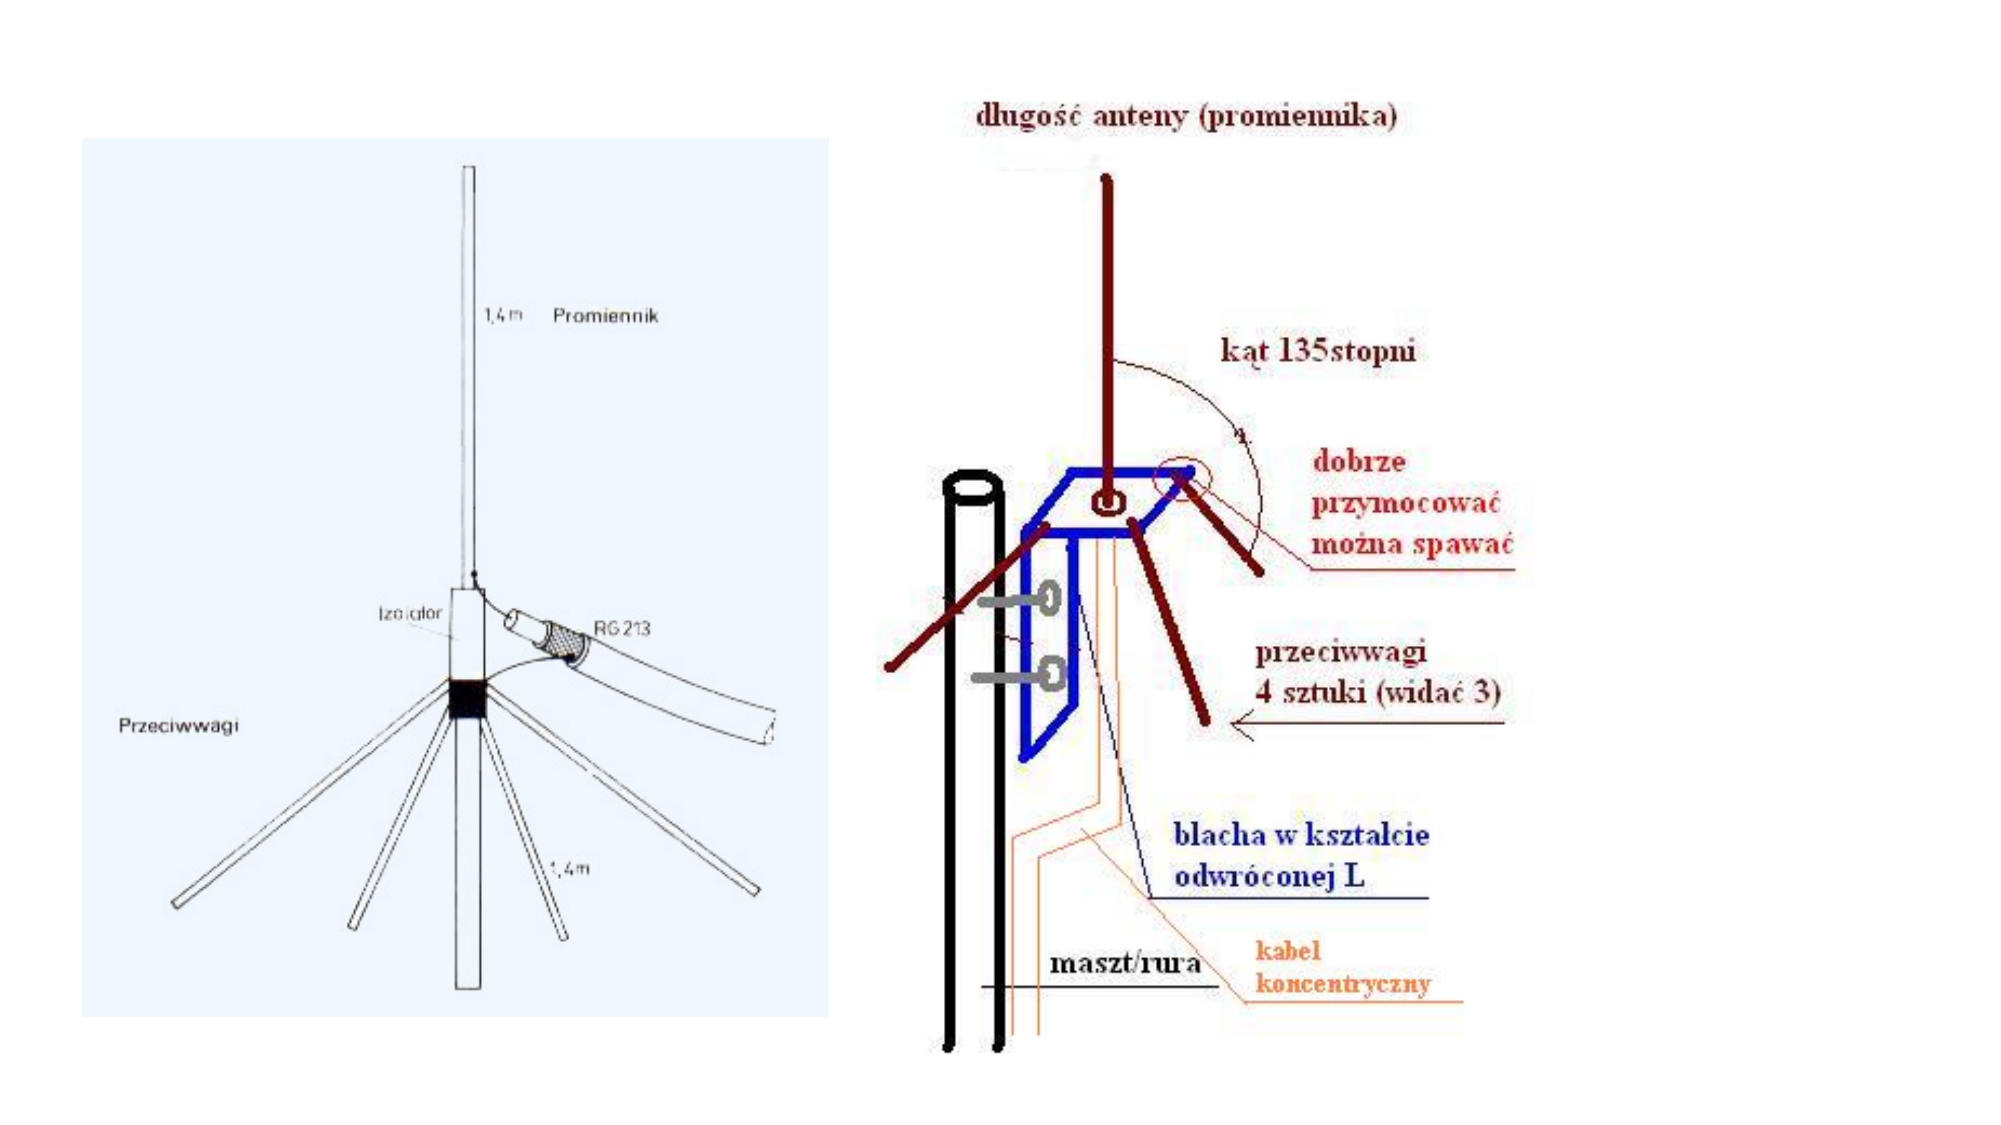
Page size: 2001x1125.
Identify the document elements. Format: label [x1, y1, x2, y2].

picture [876, 67, 1542, 1062]
picture [82, 138, 829, 1017]
